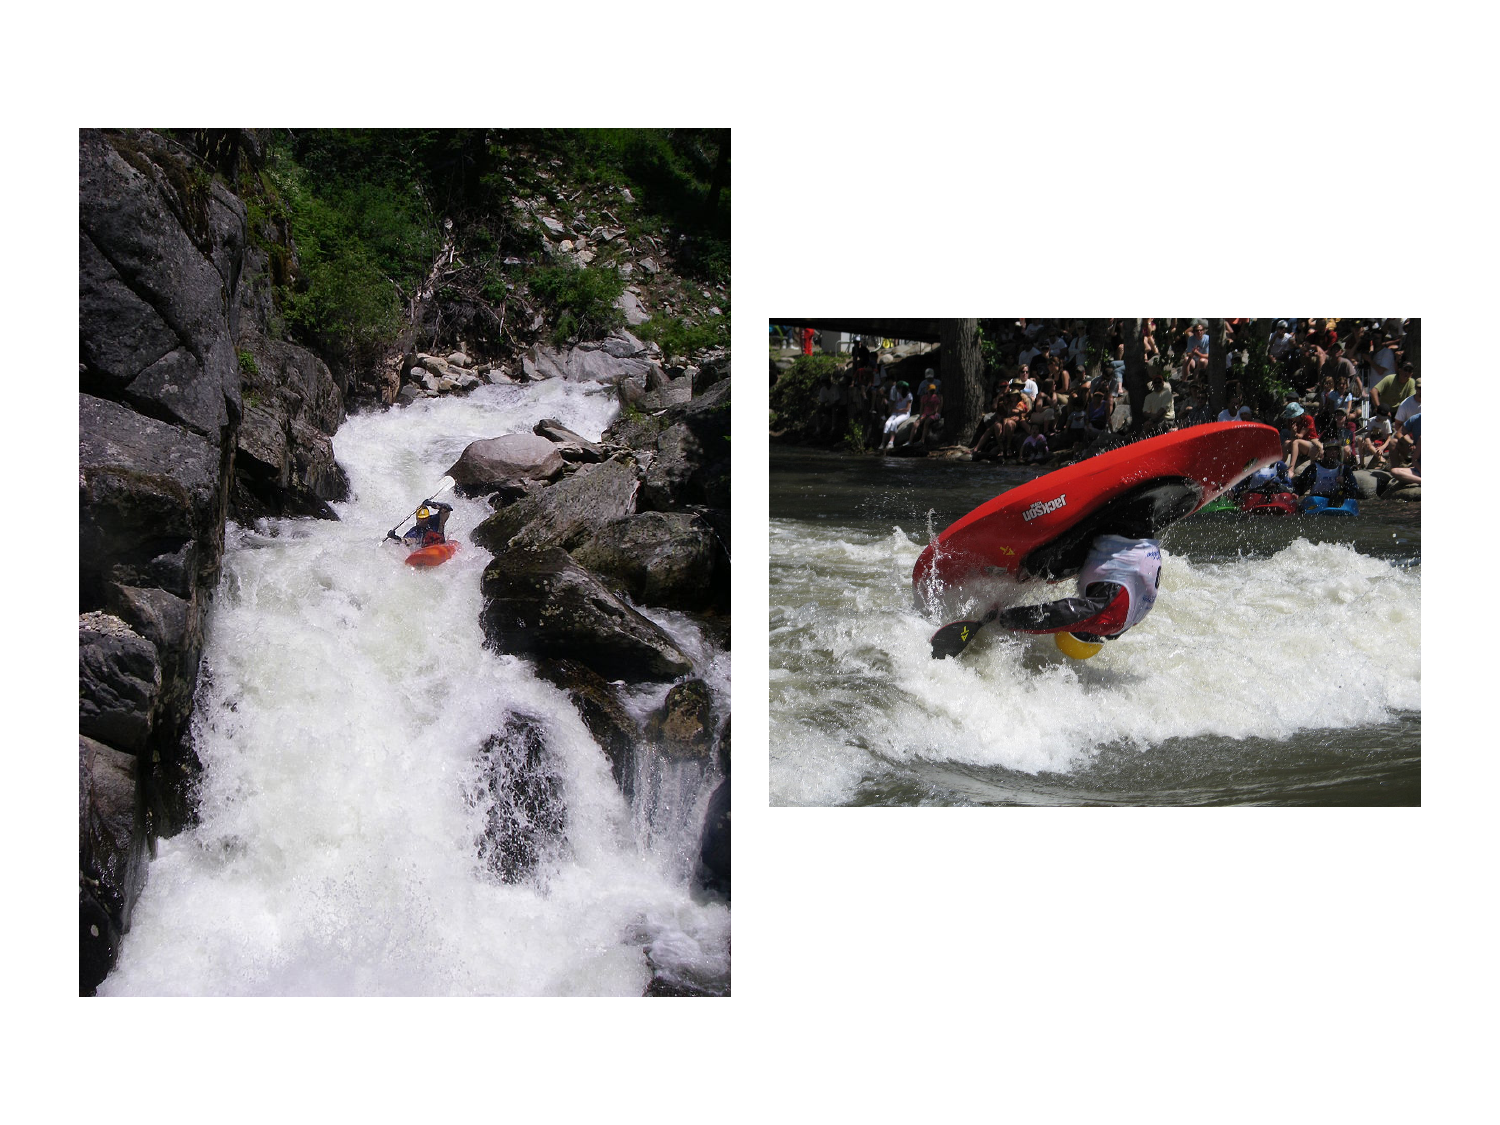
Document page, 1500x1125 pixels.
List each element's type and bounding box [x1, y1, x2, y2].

picture [78, 128, 731, 997]
picture [769, 318, 1421, 807]
